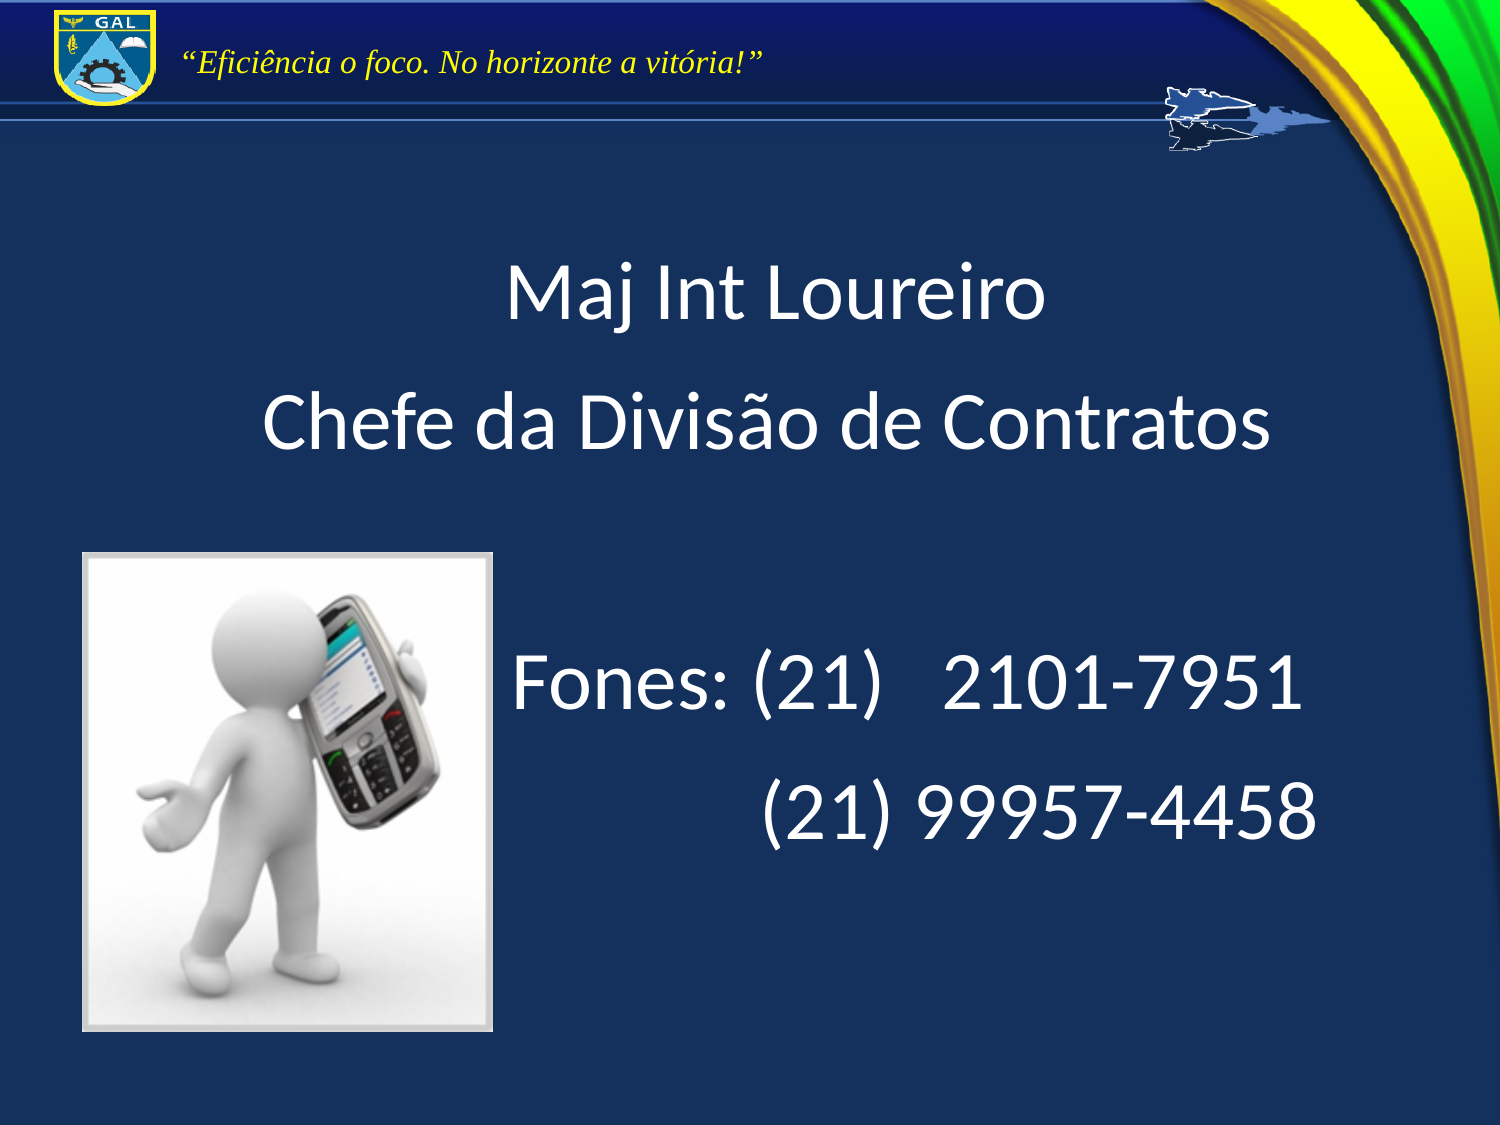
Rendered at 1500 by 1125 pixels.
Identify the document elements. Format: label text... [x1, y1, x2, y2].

text_box Maj Int Loureiro Chefe da Divisão de Contratos Fones: (21) 2101-7951 (21) 99957-4458 [82, 199, 1454, 864]
picture [0, 0, 1500, 1125]
